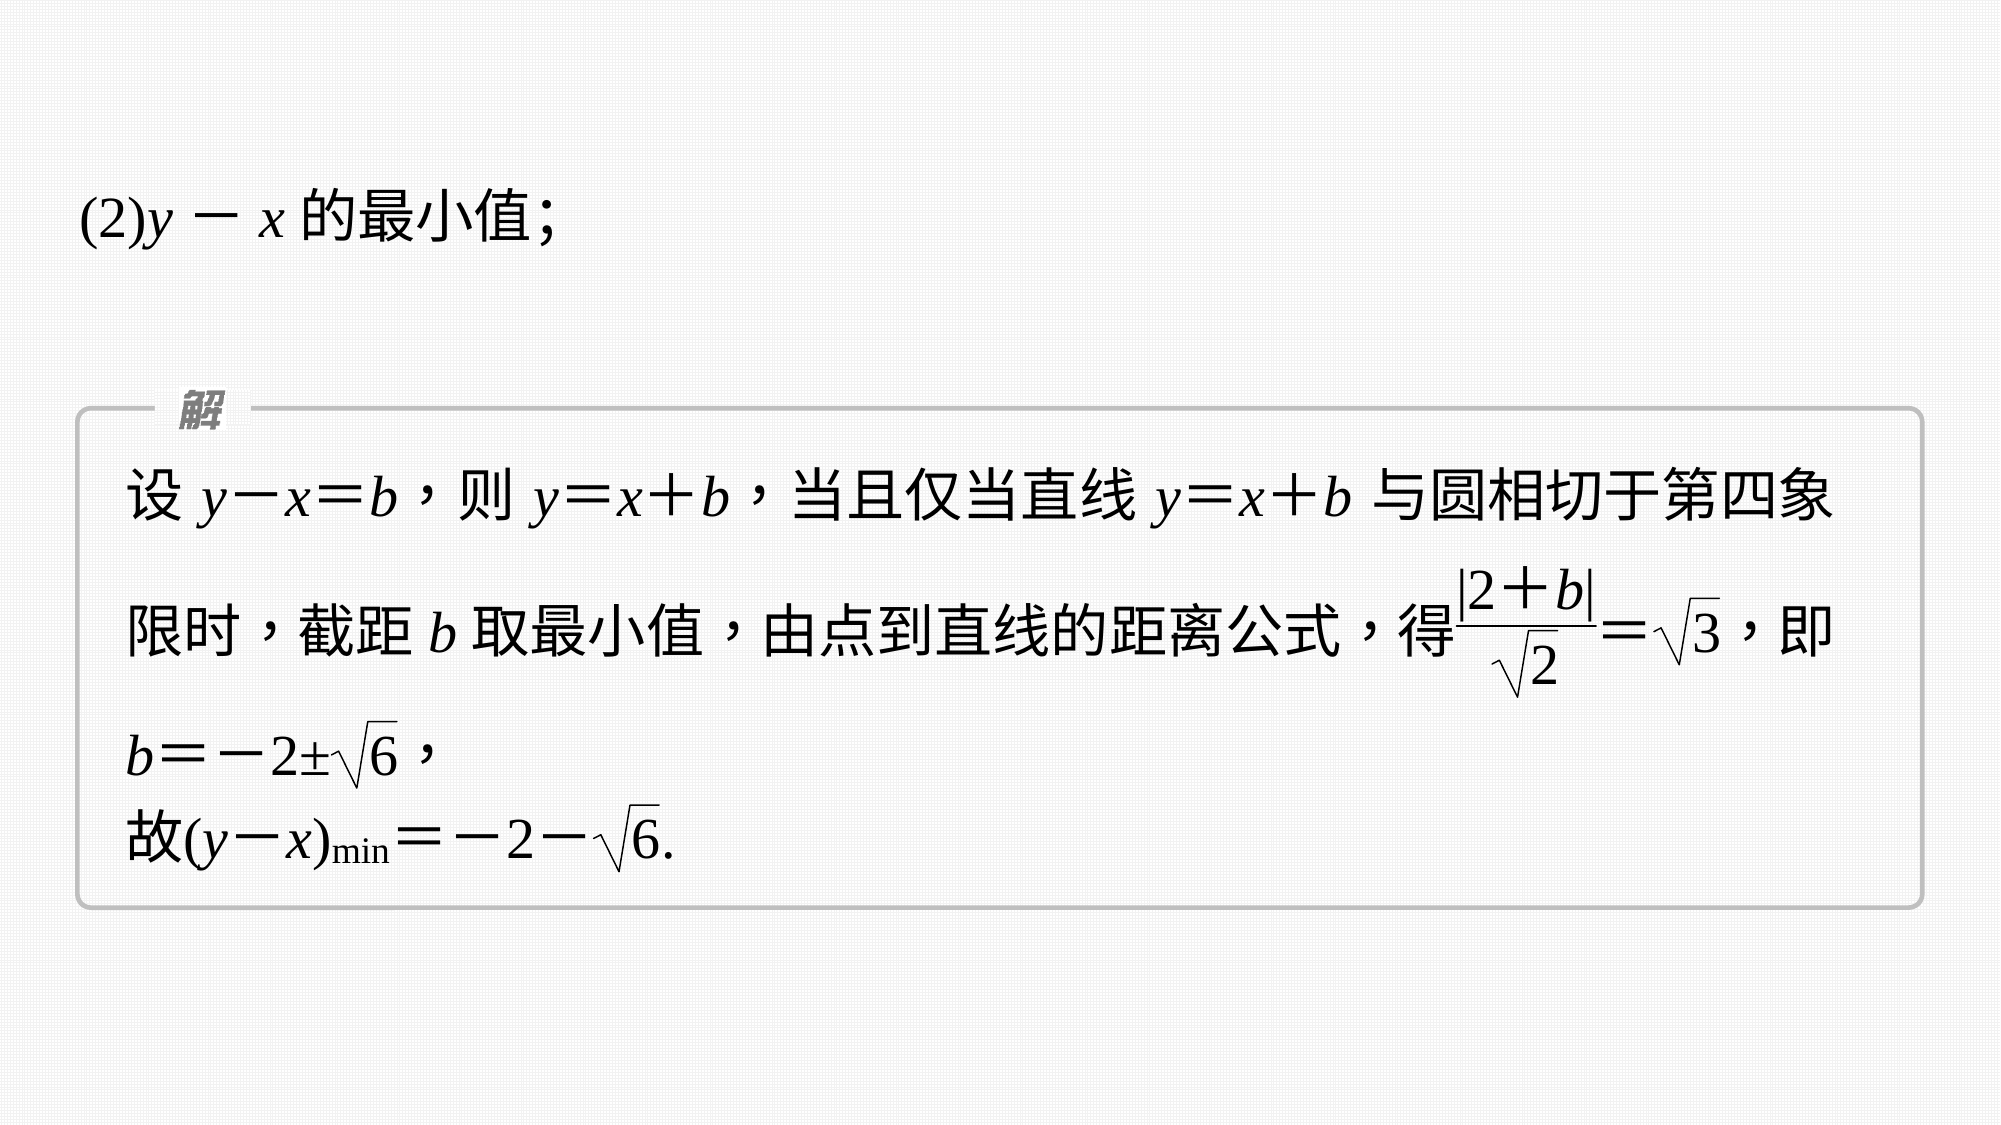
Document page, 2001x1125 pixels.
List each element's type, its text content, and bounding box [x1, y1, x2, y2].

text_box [124, 446, 1837, 789]
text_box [124, 789, 1837, 893]
text_box (2)y－x的最小值； [64, 137, 1936, 257]
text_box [77, 387, 1923, 908]
